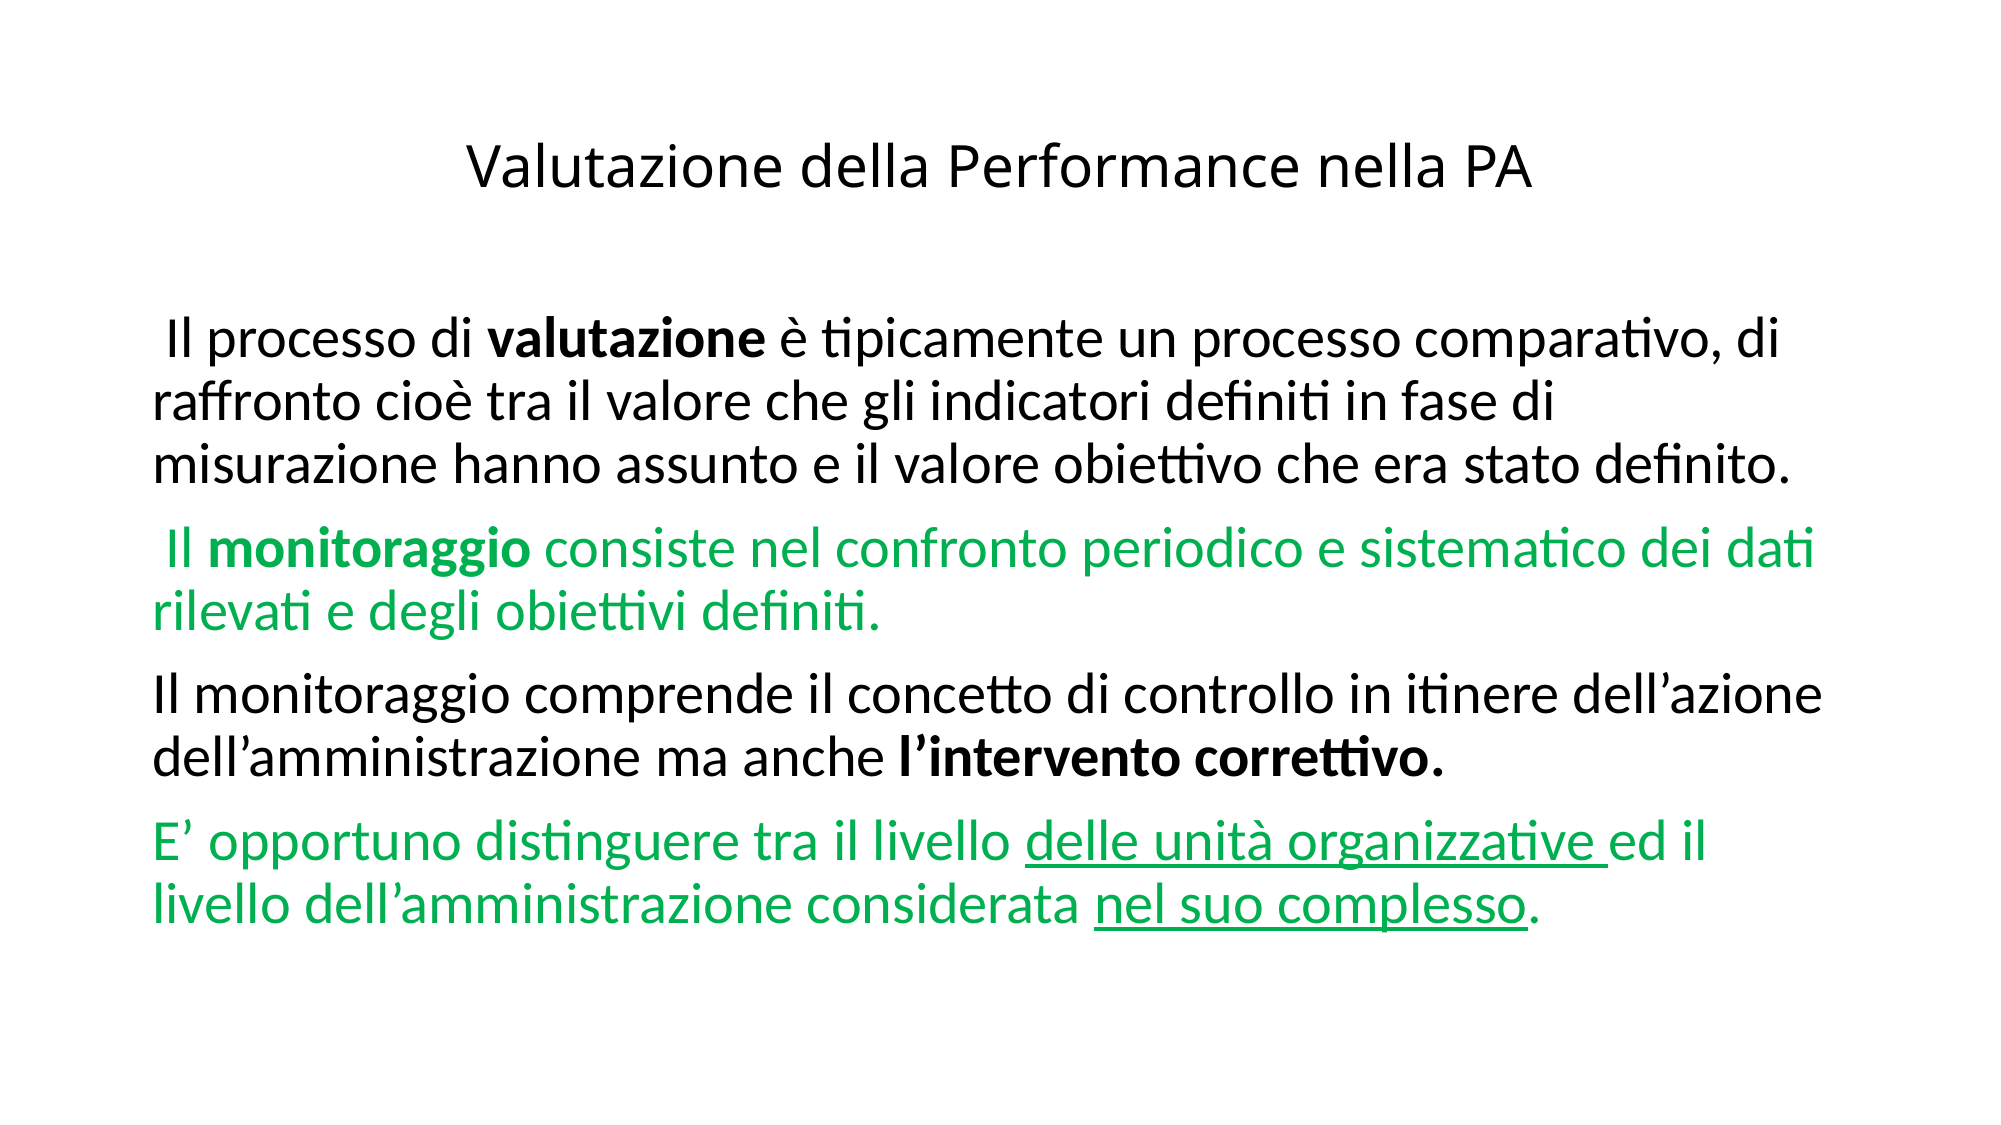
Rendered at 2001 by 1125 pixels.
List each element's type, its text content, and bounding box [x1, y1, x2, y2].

list Il processo di valutazione è tipicamente un processo comparativo, di raffronto cioè tra il valore che gli indicatori definiti in fase di misurazione hanno assunto e il valore obiettivo che era stato definito. Il monitoraggio consiste nel confronto periodico e sistematico dei dati rilevati e degli obiettivi definiti. Il monitoraggio comprende il concetto di controllo in itinere dell’azione dell’amministrazione ma anche l’intervento correttivo. E’ opportuno distinguere tra il livello delle unità organizzative ed il livello dell’amministrazione considerata nel suo complesso. [137, 299, 1863, 1014]
title Valutazione della Performance nella PA [137, 59, 1863, 278]
